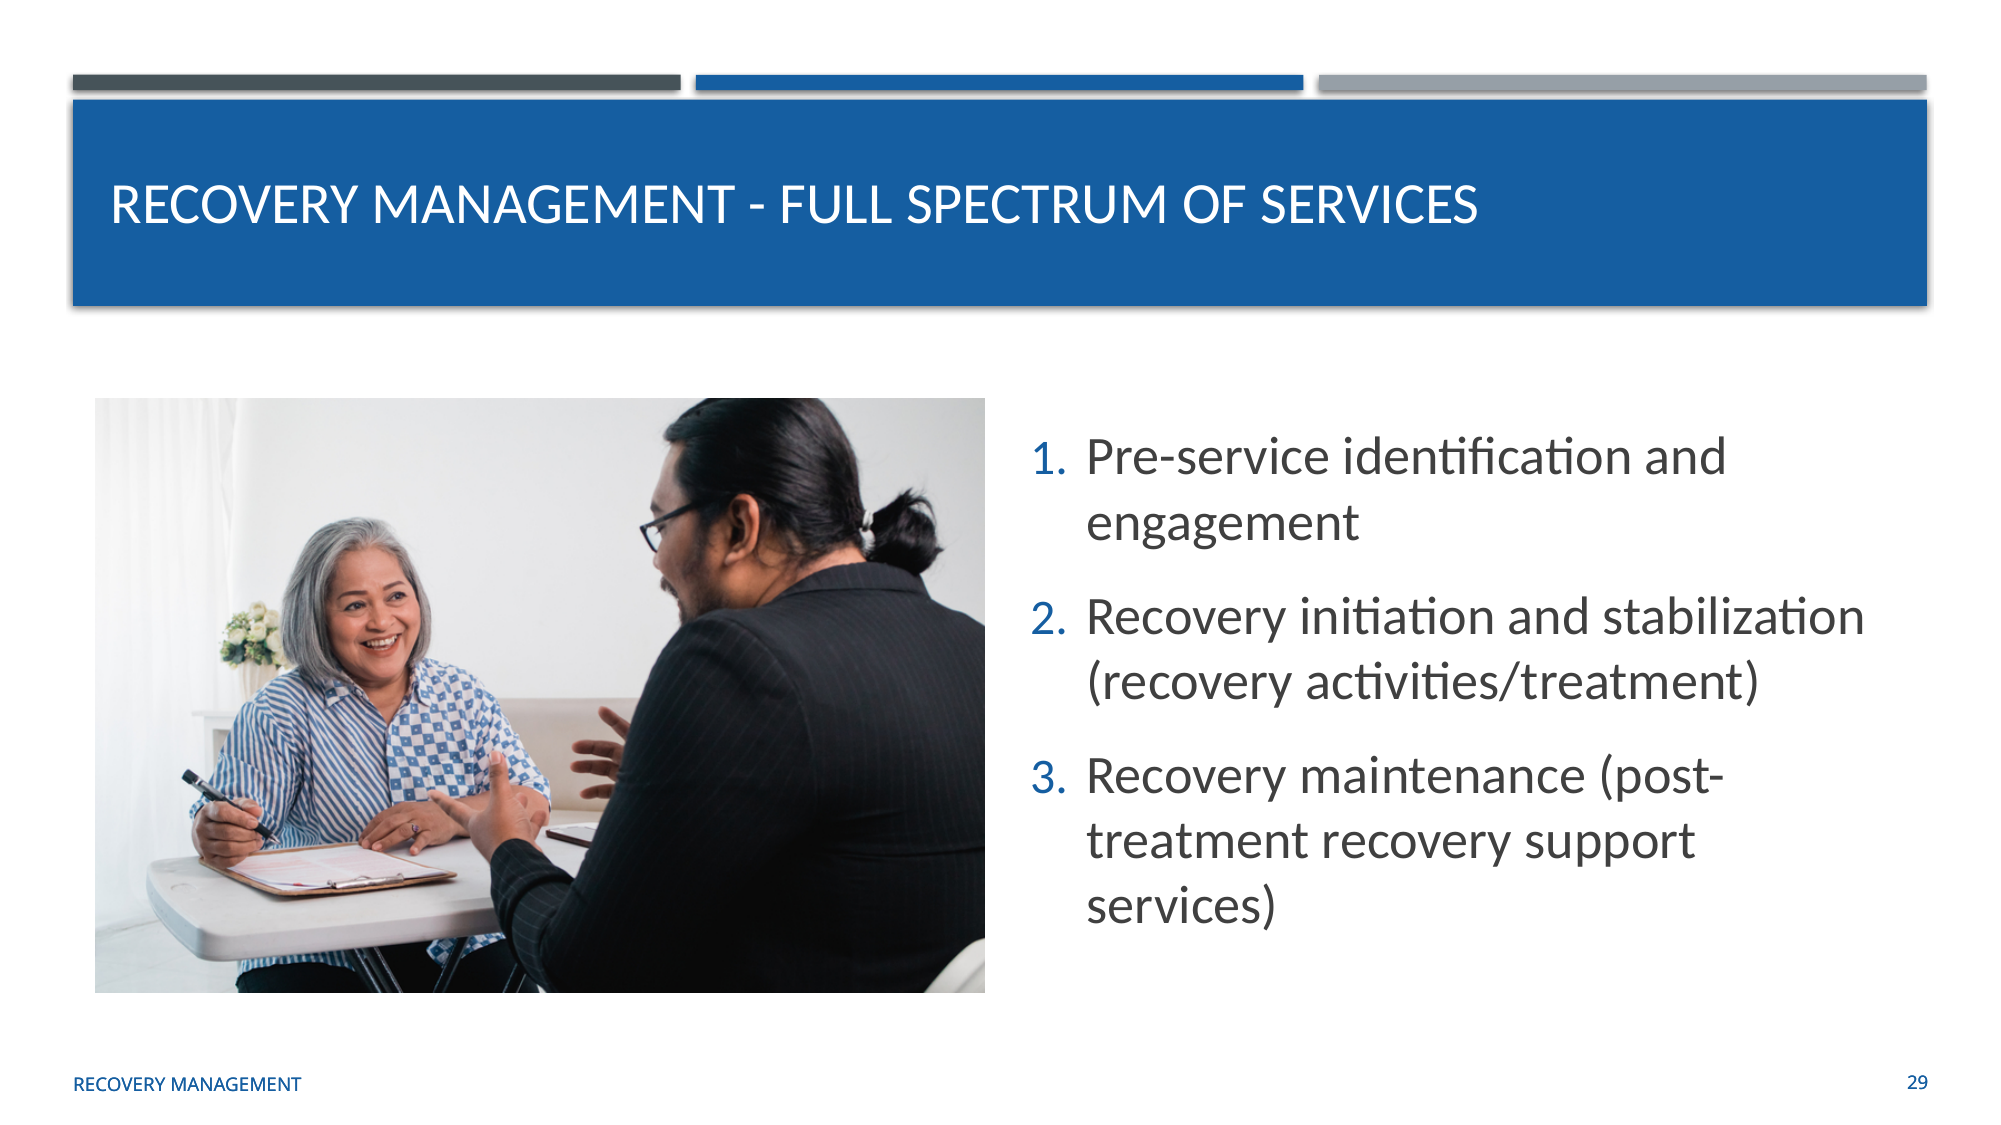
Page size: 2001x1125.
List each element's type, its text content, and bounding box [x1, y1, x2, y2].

list Pre-service identification and engagement Recovery initiation and stabilization (recovery activities/treatment) Recovery maintenance (post-treatment recovery support services) [1015, 413, 1905, 1026]
slide_number 29 [1770, 1053, 1944, 1114]
picture [94, 398, 986, 993]
footer Recovery management [58, 1053, 1177, 1114]
title Recovery management - full spectrum of services [95, 119, 1905, 282]
